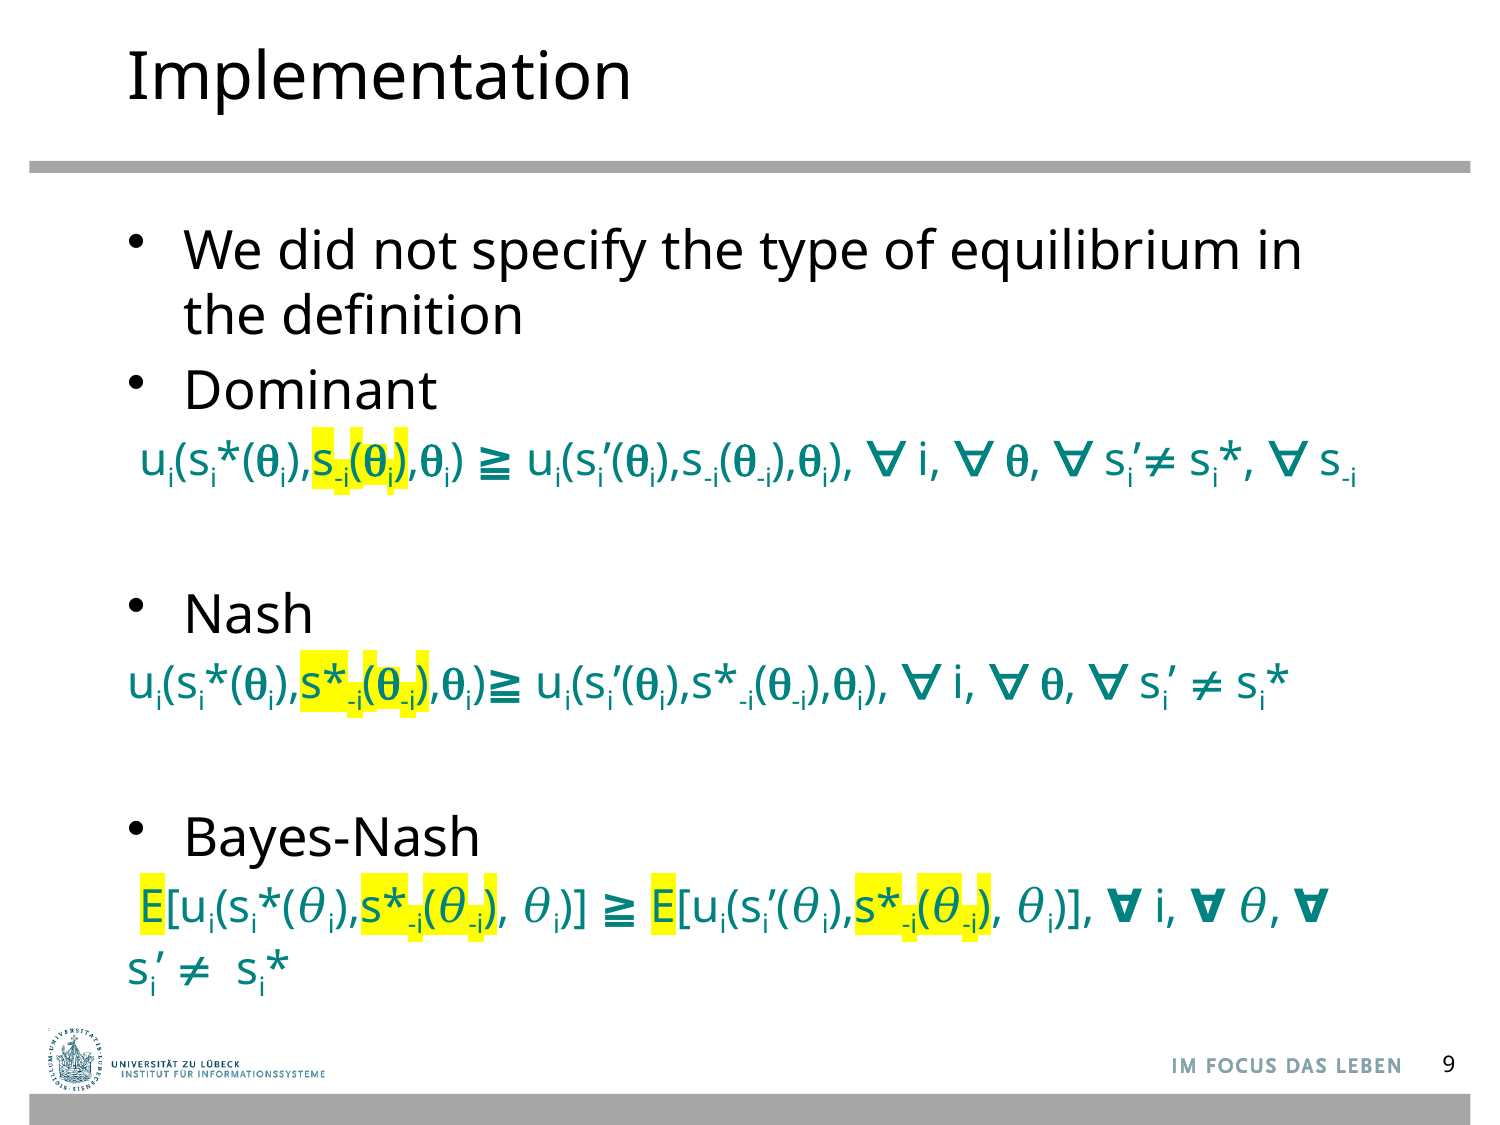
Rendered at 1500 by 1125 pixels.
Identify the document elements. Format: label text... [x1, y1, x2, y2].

title Implementation [112, 24, 1388, 207]
list We did not specify the type of equilibrium in the definition Dominant ui(si*(qi),s-i(qi),qi) ≧ ui(si’(qi),s-i(q-i),qi), ∀ i, ∀ q, ∀ si’¹ si*, ∀ s-i Nash ui(si*(qi),s*-i(q-i),qi)≧ ui(si’(qi),s*-i(q-i),qi), ∀ i, ∀ q, ∀ si’ ¹ si* Bayes-Nash E[ui(si*(𝜃i),s*-i(𝜃-i), 𝜃i)] ≧ E[ui(si’(𝜃i),s*-i(𝜃-i), 𝜃i)], ∀ i, ∀ 𝜃, ∀ si’ ¹ si* [112, 207, 1388, 1008]
slide_number 9 [1305, 1050, 1471, 1083]
picture [1173, 1058, 1305, 1073]
